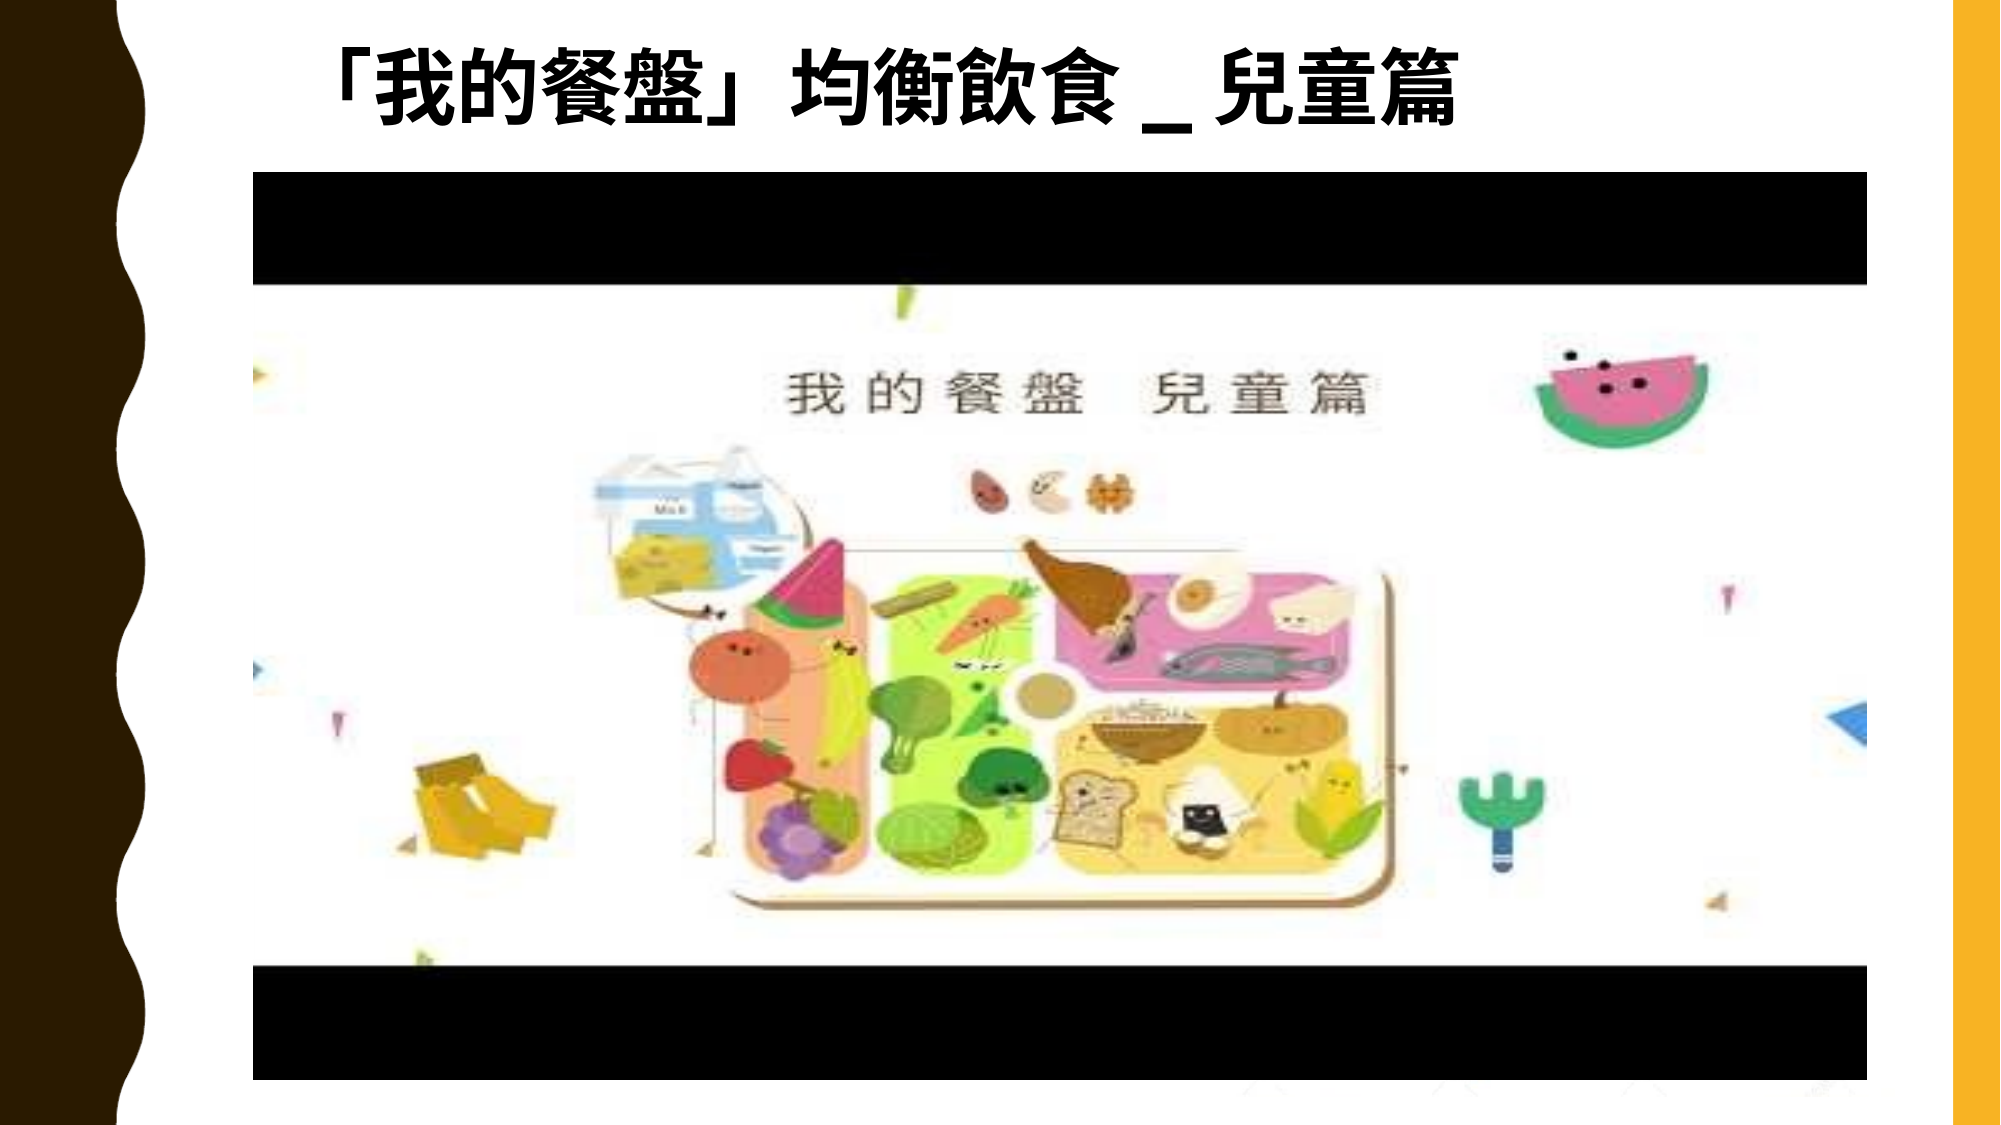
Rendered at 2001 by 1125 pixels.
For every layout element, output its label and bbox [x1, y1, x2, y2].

text_box [253, 172, 1868, 1081]
picture [0, 0, 2000, 1125]
